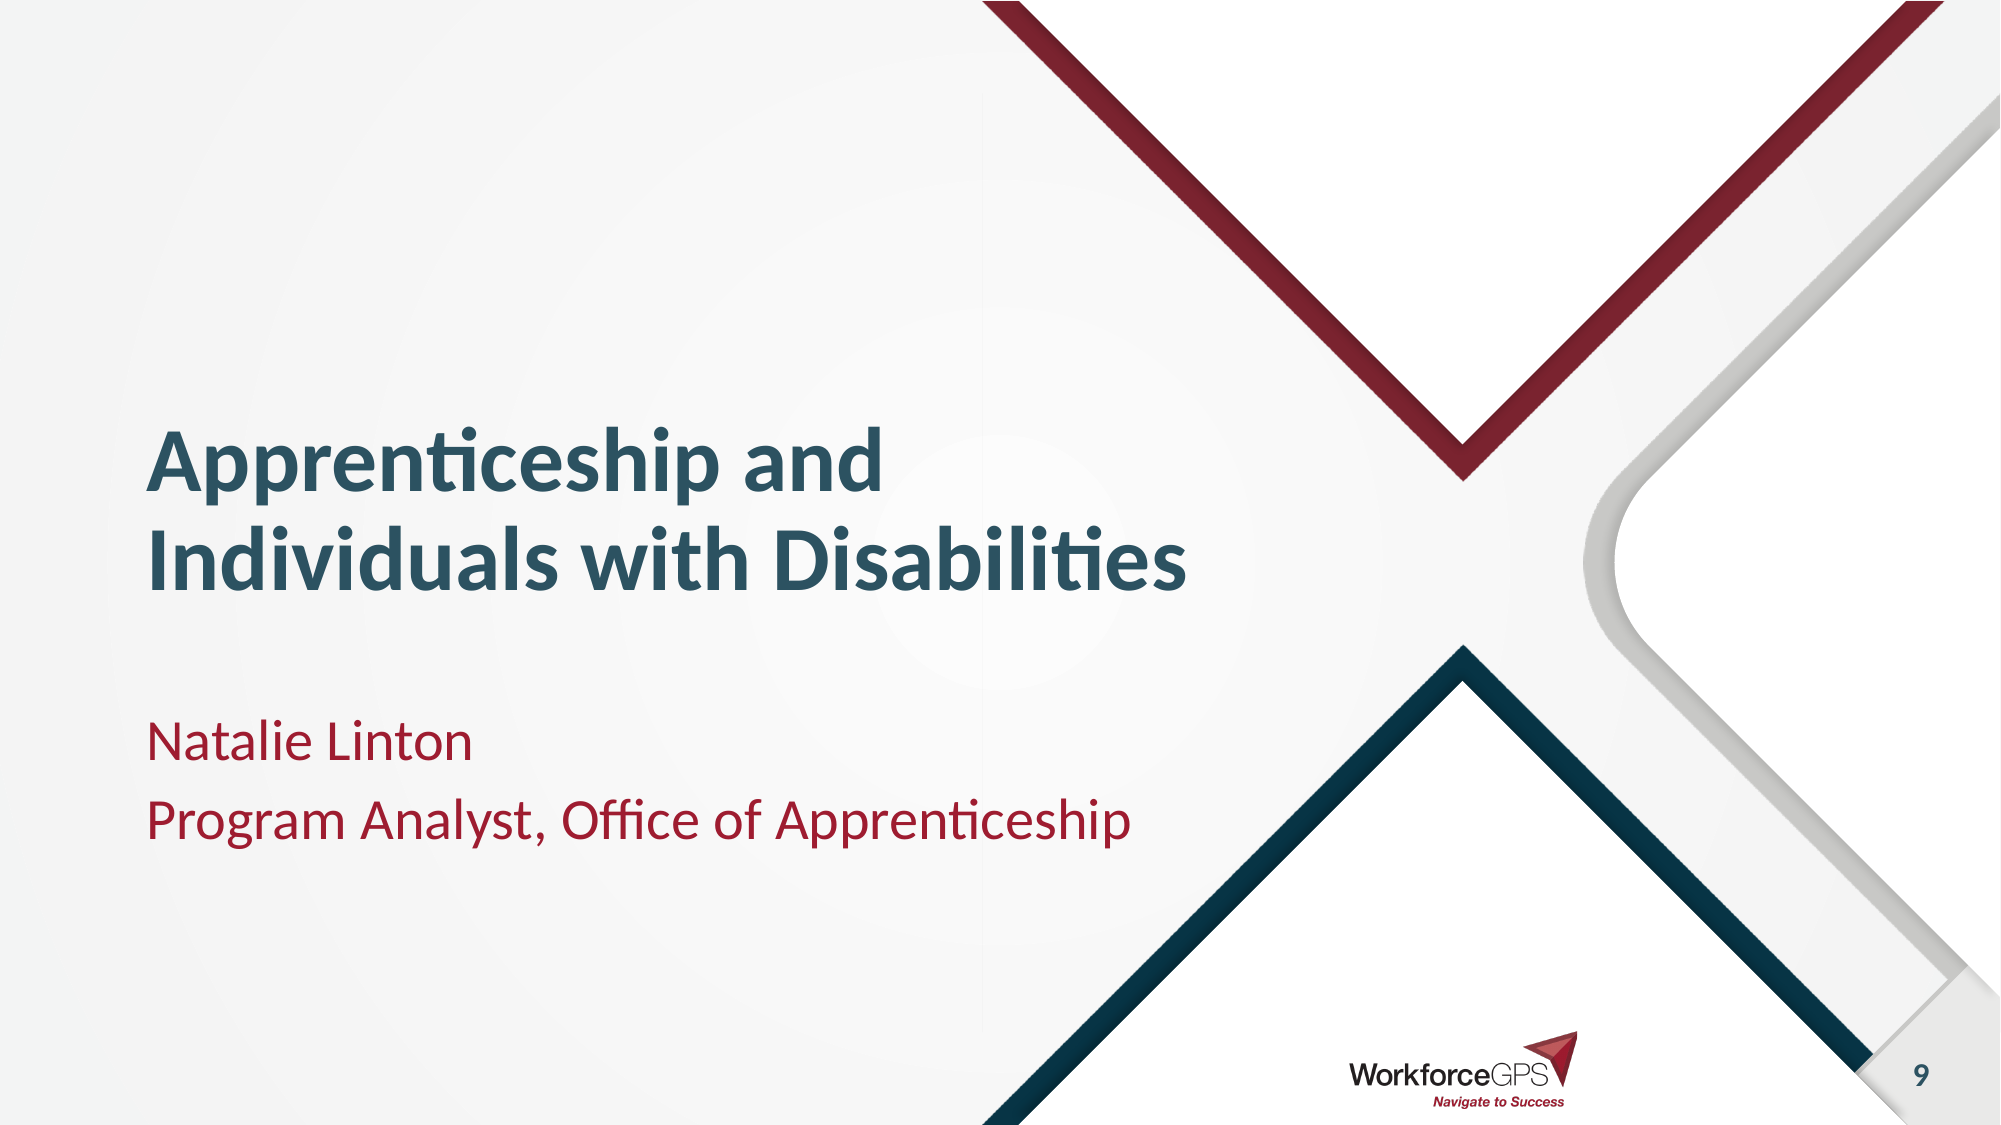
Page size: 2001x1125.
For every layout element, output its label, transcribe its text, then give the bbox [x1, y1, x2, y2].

list Natalie Linton Program Analyst, Office of Apprenticeship [131, 700, 1207, 890]
picture [983, 2, 2000, 1124]
title Apprenticeship and Individuals with Disabilities [131, 230, 1207, 618]
slide_number 9 [1867, 1042, 1975, 1103]
